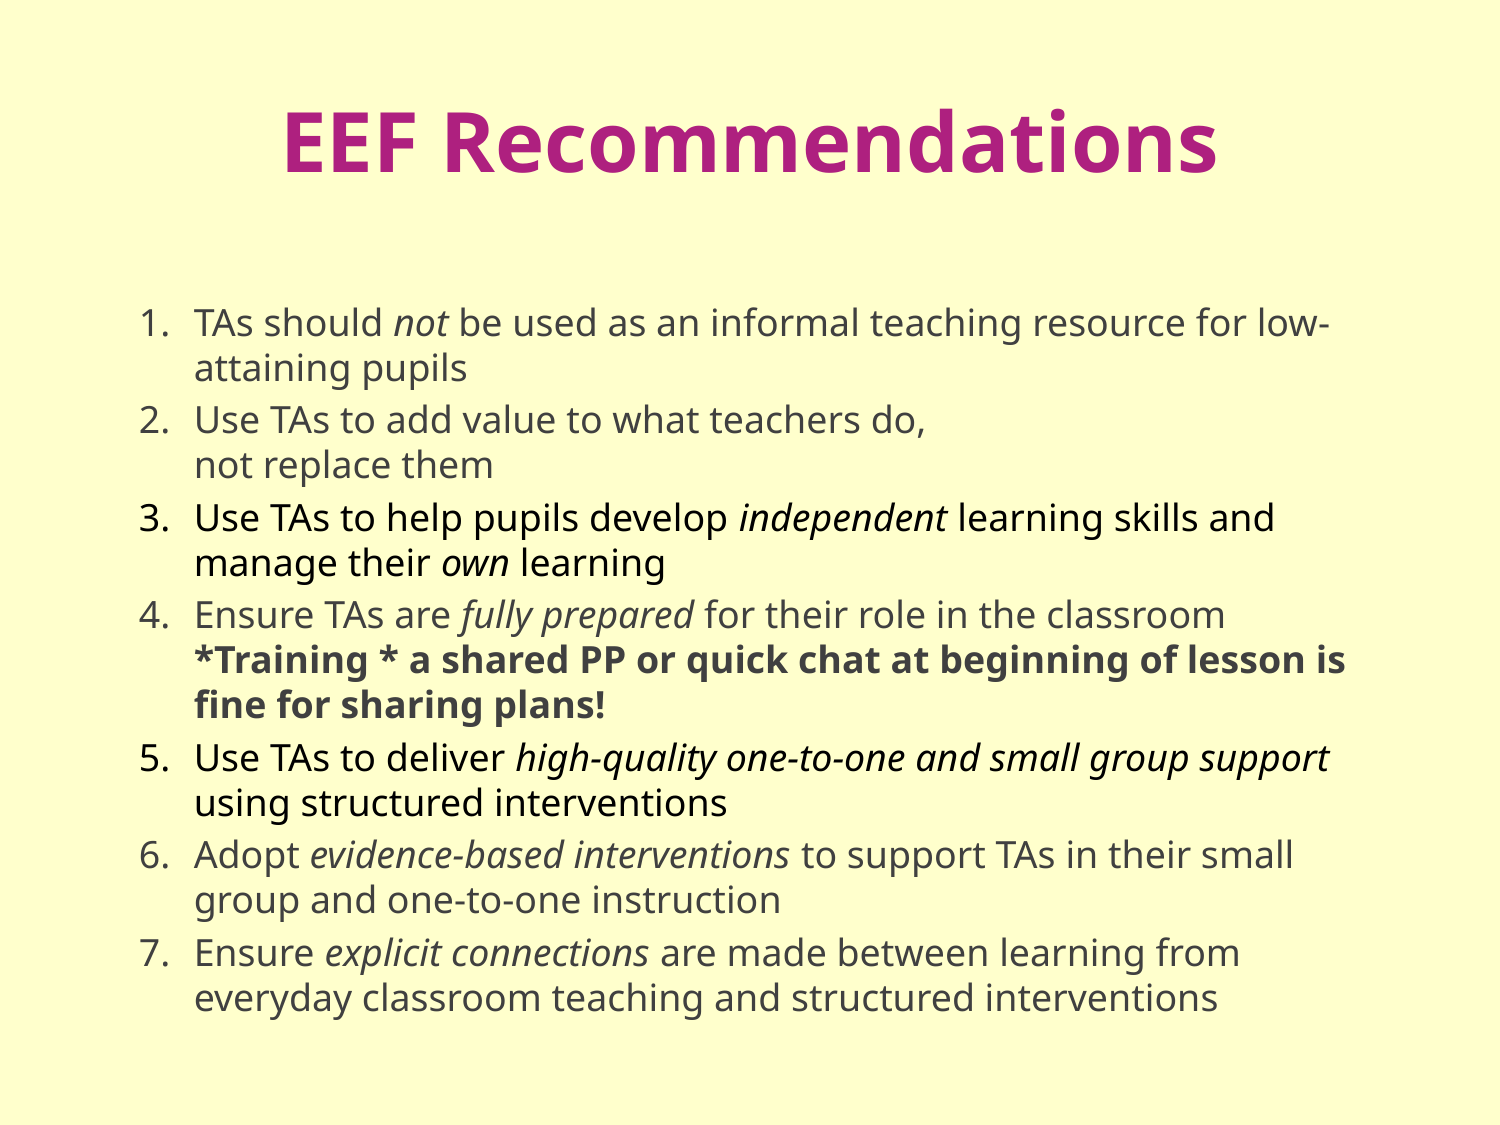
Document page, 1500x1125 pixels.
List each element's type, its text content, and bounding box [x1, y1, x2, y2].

list TAs should not be used as an informal teaching resource for low-attaining pupils Use TAs to add value to what teachers do, not replace them Use TAs to help pupils develop independent learning skills and manage their own learning Ensure TAs are fully prepared for their role in the classroom *Training * a shared PP or quick chat at beginning of lesson is fine for sharing plans! Use TAs to deliver high-quality one-to-one and small group support using structured interventions Adopt evidence-based interventions to support TAs in their small group and one-to-one instruction Ensure explicit connections are made between learning from everyday classroom teaching and structured interventions [123, 290, 1400, 1034]
title EEF Recommendations [75, 45, 1425, 233]
